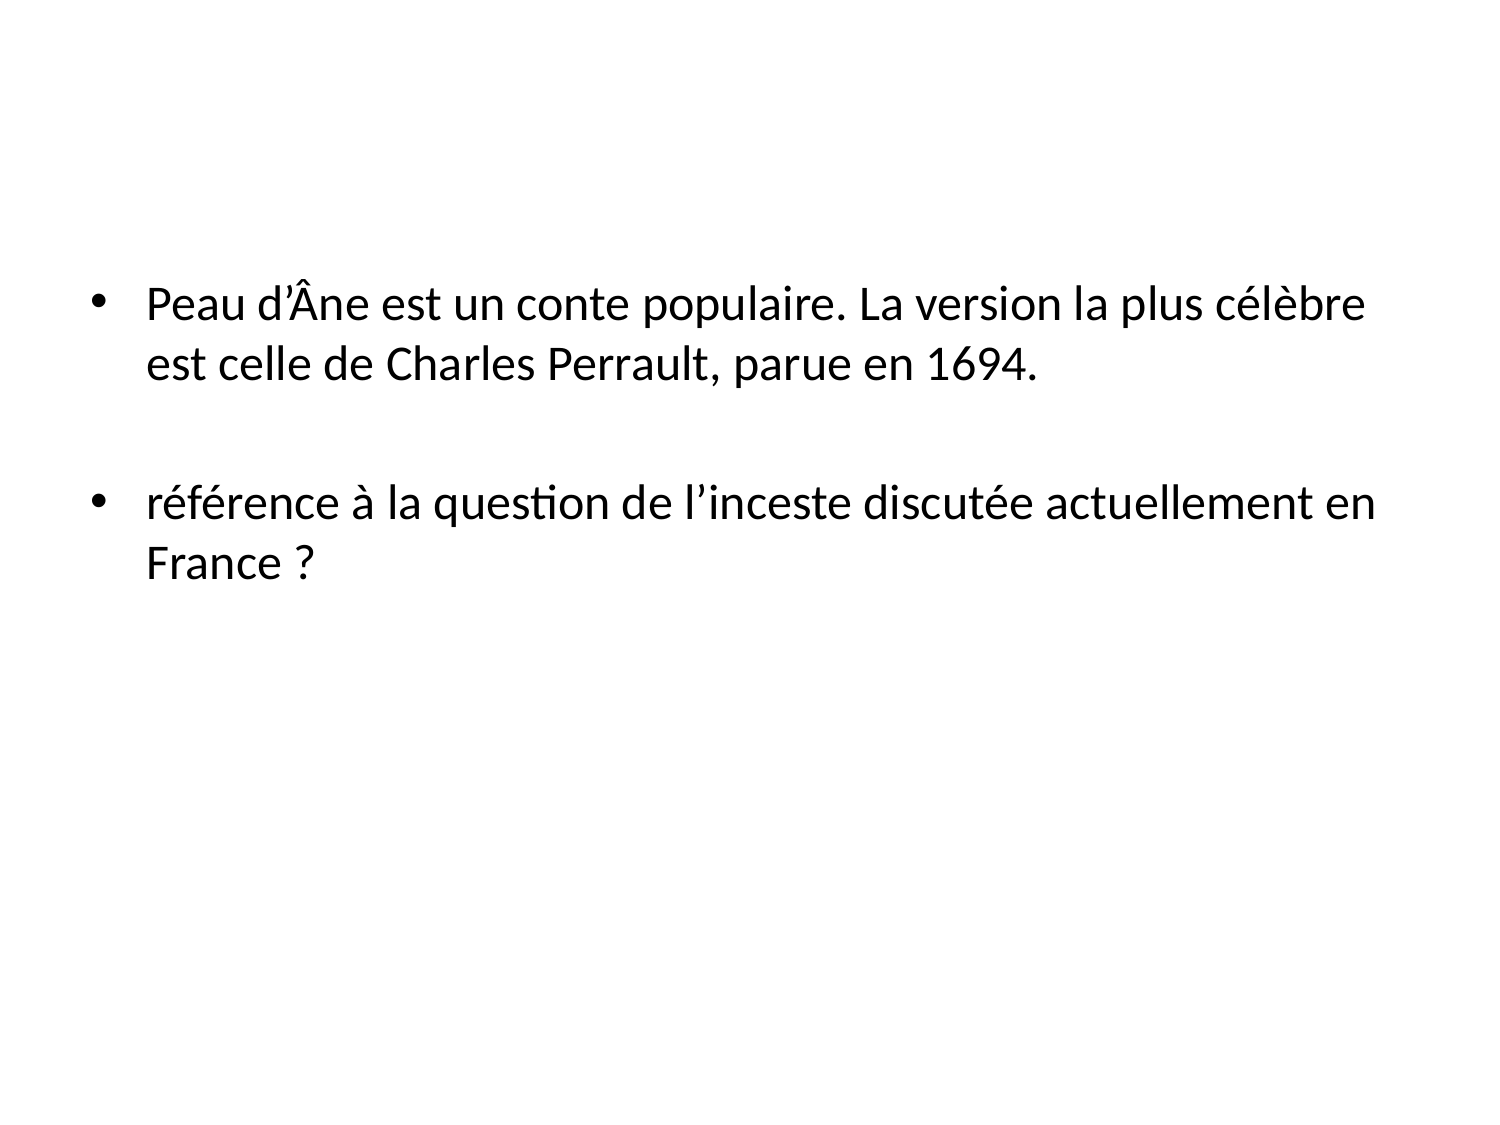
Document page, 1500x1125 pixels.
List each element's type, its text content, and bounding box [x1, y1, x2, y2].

list Peau d’Âne est un conte populaire. La version la plus célèbre est celle de Charles Perrault, parue en 1694. référence à la question de l’inceste discutée actuellement en France ? [75, 262, 1425, 1005]
